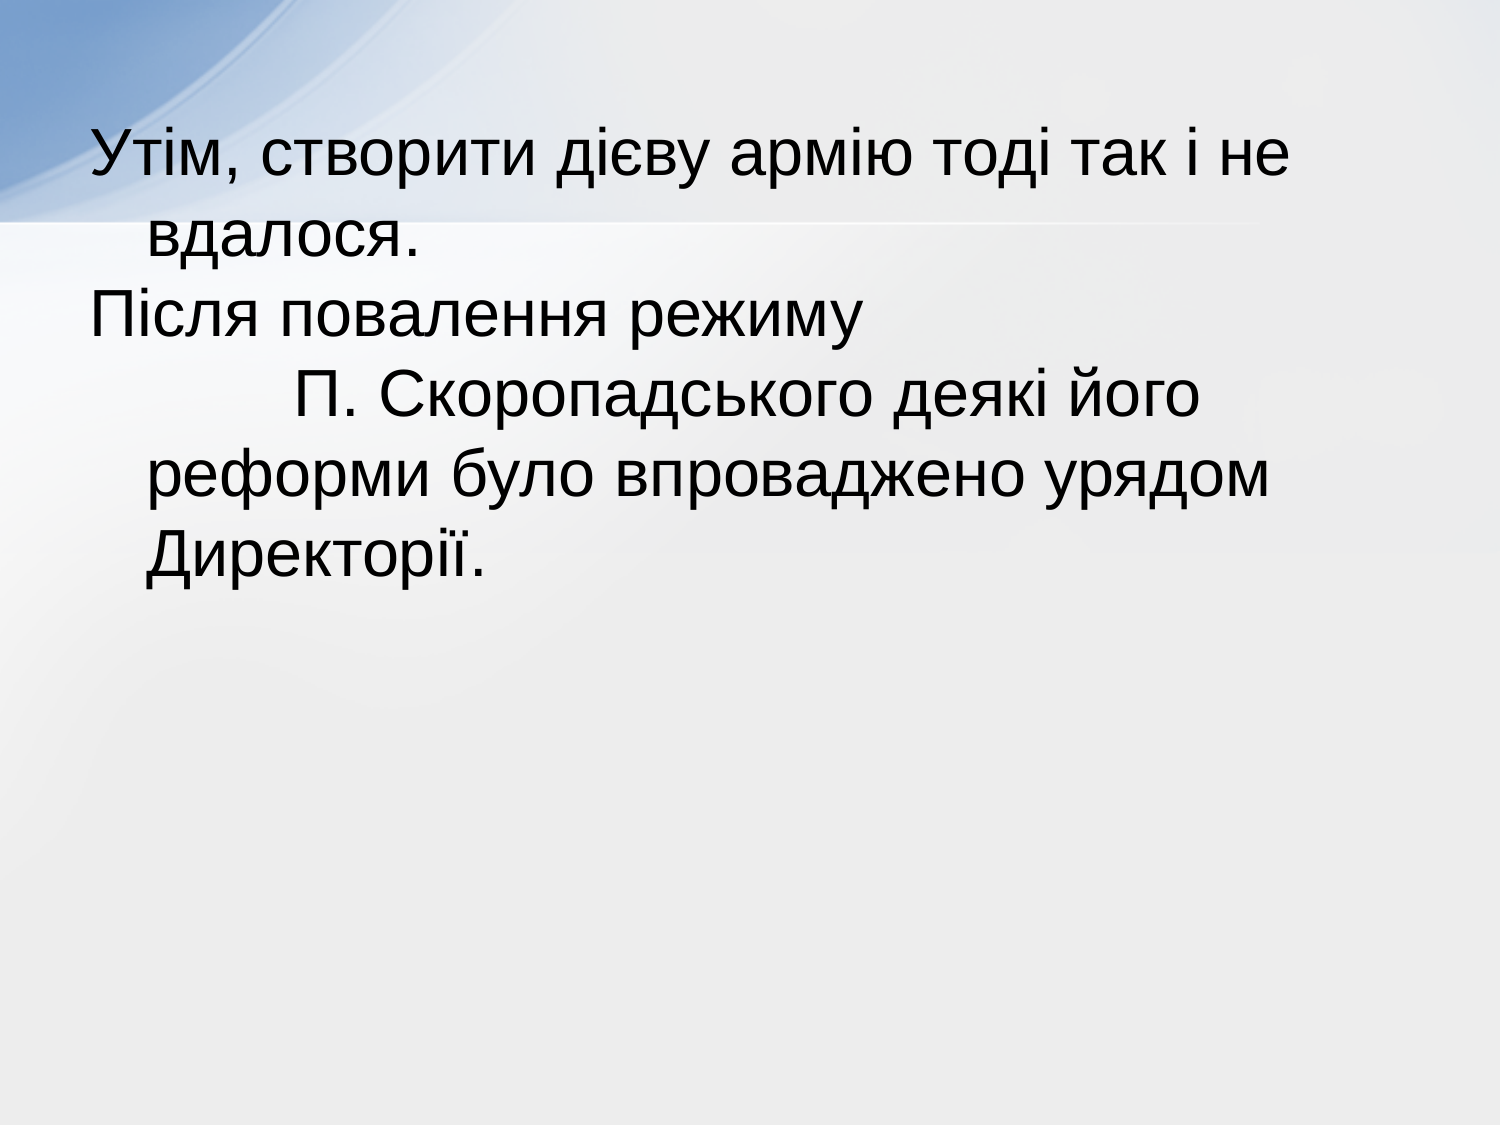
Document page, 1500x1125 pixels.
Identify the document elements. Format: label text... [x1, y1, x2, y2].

list Утім, створити дієву армію тоді так і не вдалося. Після повалення режиму П. Скоропадського деякі його реформи було впроваджено урядом Директорії. [75, 101, 1425, 1005]
picture [0, 0, 1500, 1125]
